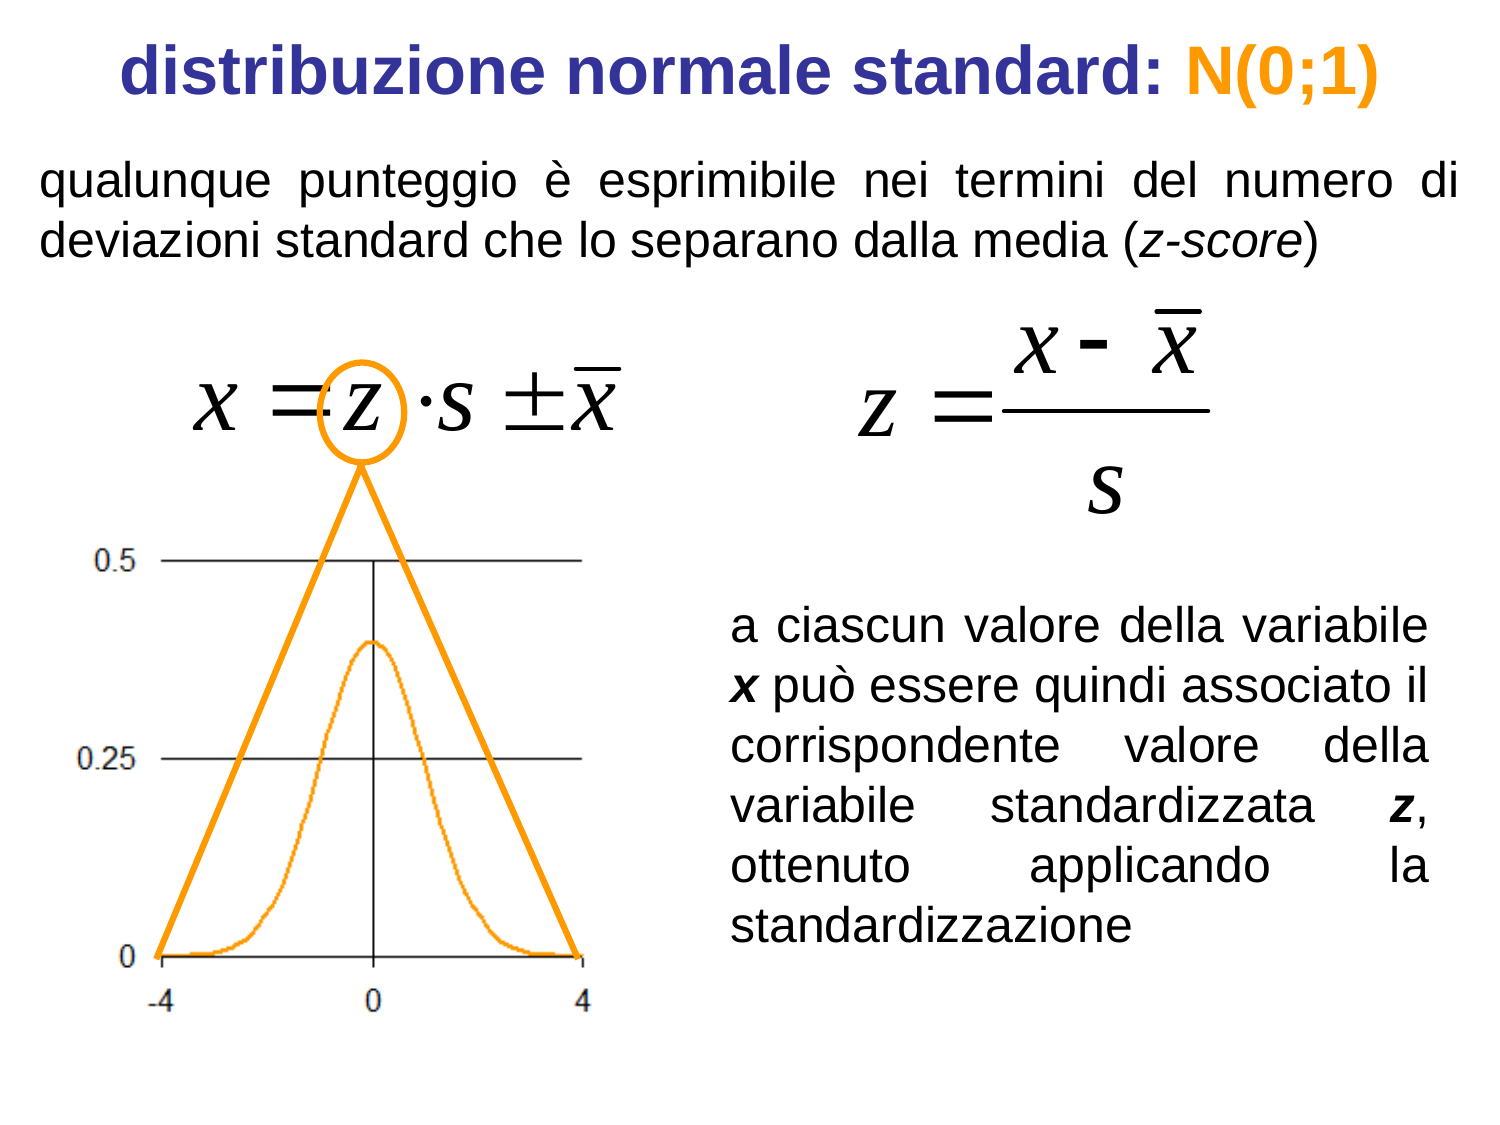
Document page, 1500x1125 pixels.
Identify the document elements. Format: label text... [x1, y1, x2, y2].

text_box qualunque punteggio è esprimibile nei termini del numero di deviazioni standard che lo separano dalla media (z-score) [24, 140, 1475, 275]
text_box [341, 456, 383, 463]
title distribuzione normale standard: N(0;1) [75, 0, 1425, 140]
text_box a ciascun valore della variabile x può essere quindi associato il corrispondente valore della variabile standardizzata z, ottenuto applicando la standardizzazione [715, 584, 1444, 960]
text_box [840, 278, 1229, 536]
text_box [174, 347, 638, 456]
picture [37, 496, 679, 1041]
